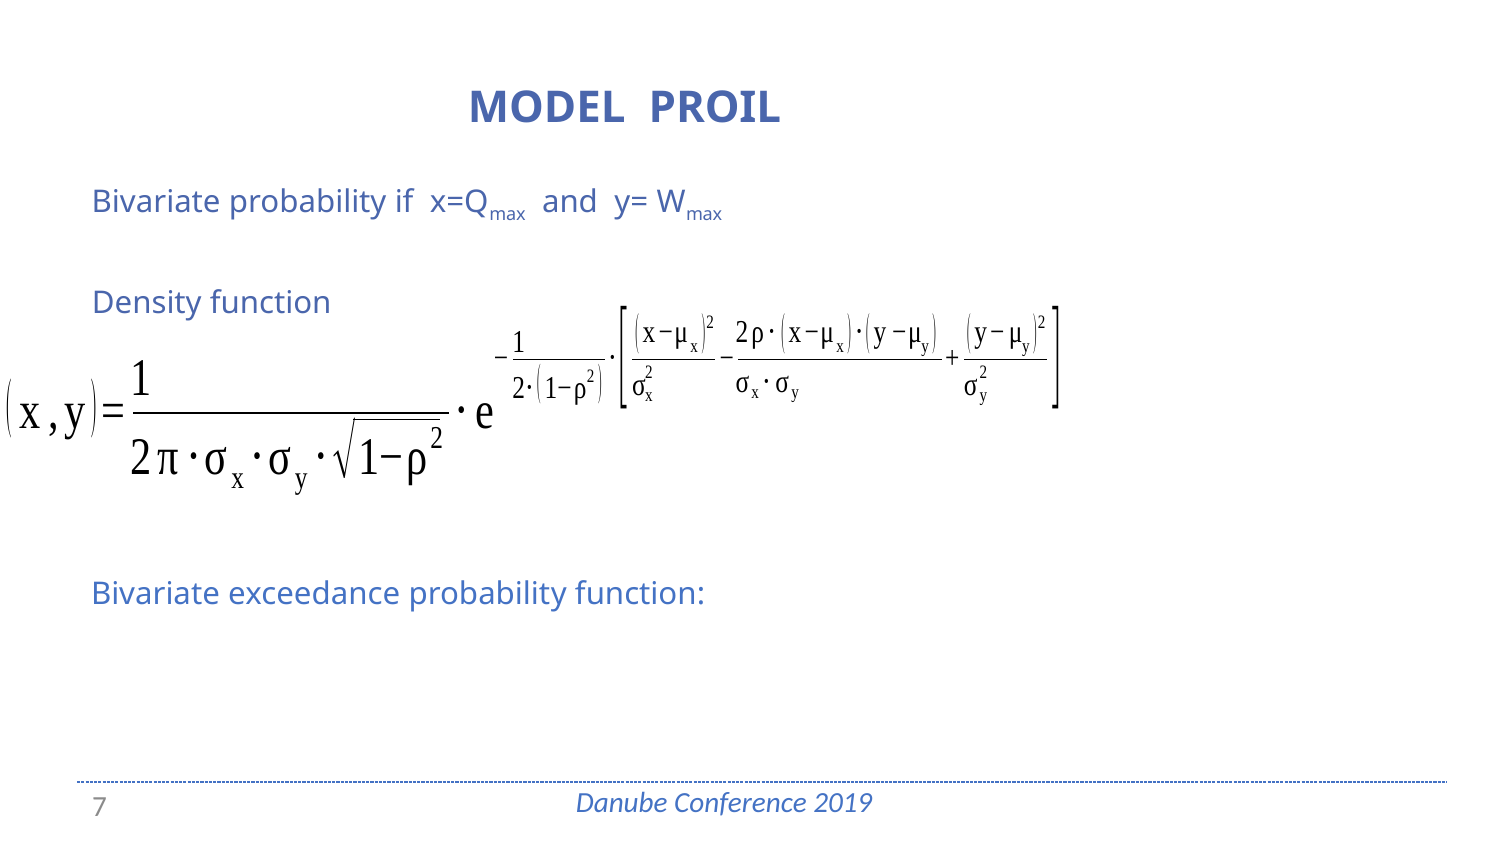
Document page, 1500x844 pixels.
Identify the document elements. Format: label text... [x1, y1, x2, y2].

text_box Bivariate probability if x=Qmax and y= Wmax [80, 175, 1361, 246]
text_box [0, 322, 1280, 518]
text_box Density function [80, 277, 1081, 401]
text_box Bivariate exceedance probability function: [79, 567, 1265, 692]
text_box [0, 518, 1265, 725]
text_box Danube Conference 2019 [561, 776, 939, 781]
text_box Danube Conference 2019 [561, 783, 939, 827]
text_box MODEL PROIL [101, 72, 1148, 175]
slide_number 7 [77, 783, 402, 827]
text_box [95, 482, 1280, 606]
